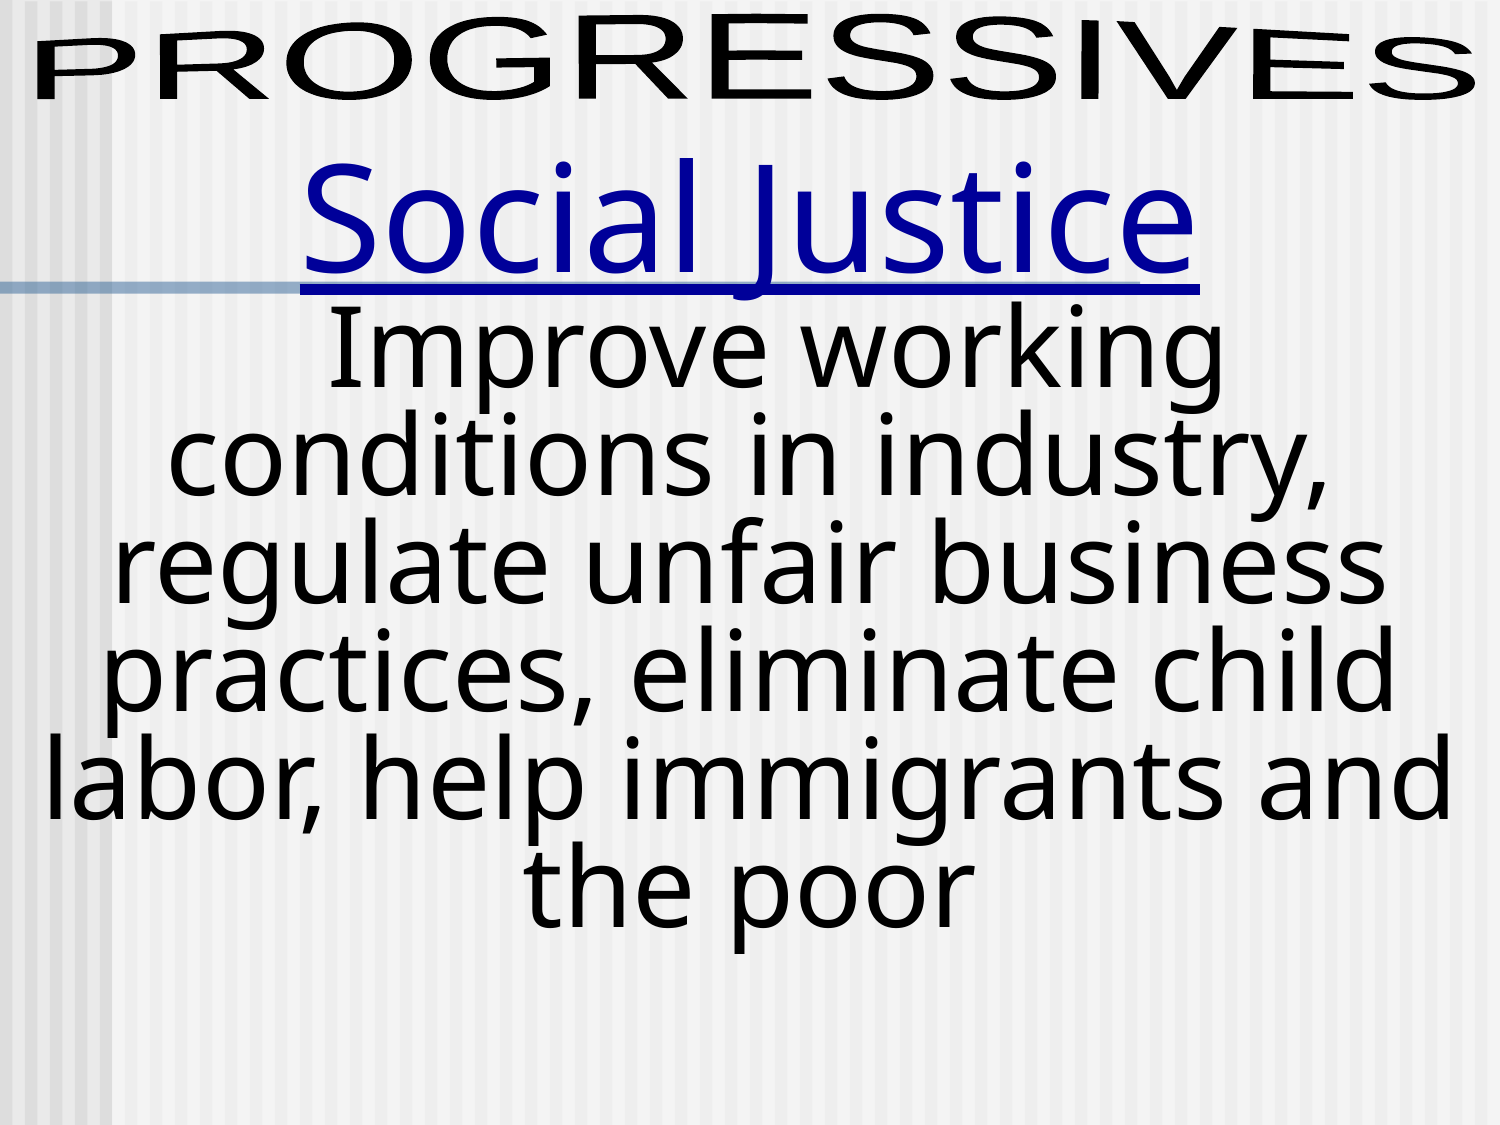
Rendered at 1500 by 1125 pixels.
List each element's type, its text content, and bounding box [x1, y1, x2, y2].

text_box Social Justice Improve working conditions in industry, regulate unfair business practices, eliminate child labor, help immigrants and the poor [0, 149, 1500, 957]
